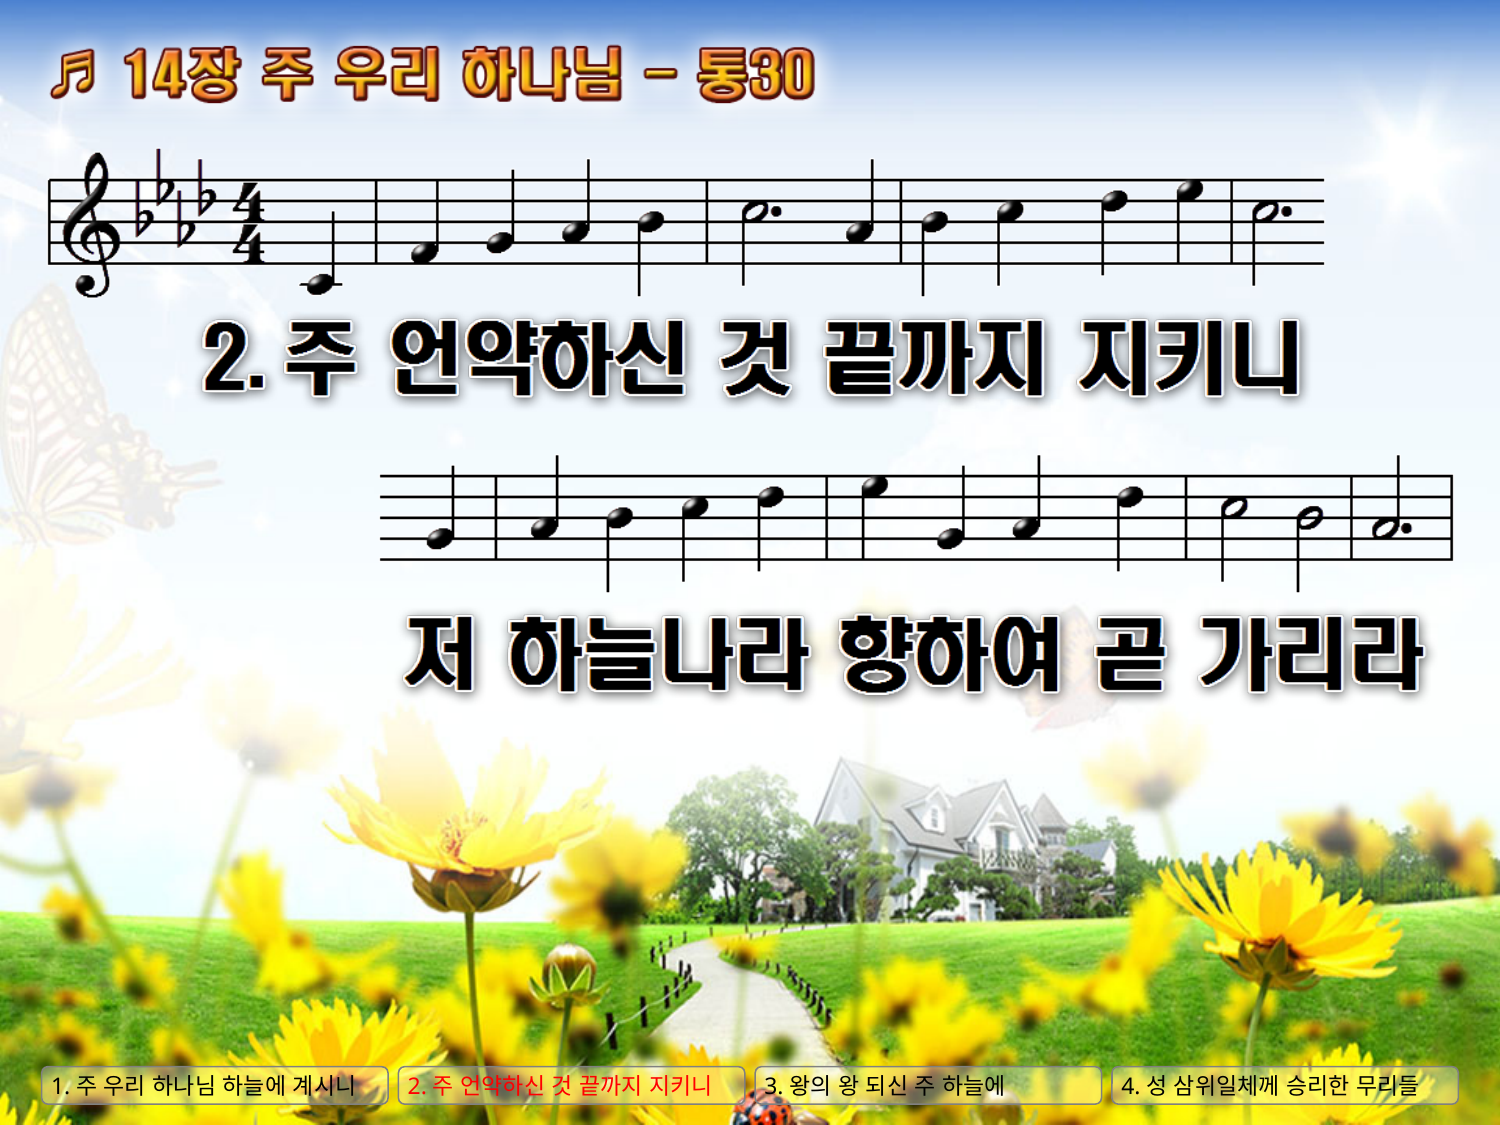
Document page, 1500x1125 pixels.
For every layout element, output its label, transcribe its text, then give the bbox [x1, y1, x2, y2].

text_box 2.주 언약하신 것 끝까지 지키니 [398, 1066, 745, 1105]
text_box 3.왕의 왕 되신 주 하늘에 [755, 1066, 1102, 1105]
text_box 4.성 삼위일체께 승리한 무리들 [1111, 1066, 1459, 1105]
picture [0, 0, 1500, 1125]
text_box 1.주 우리 하나님 하늘에 계시니 [41, 1066, 389, 1105]
